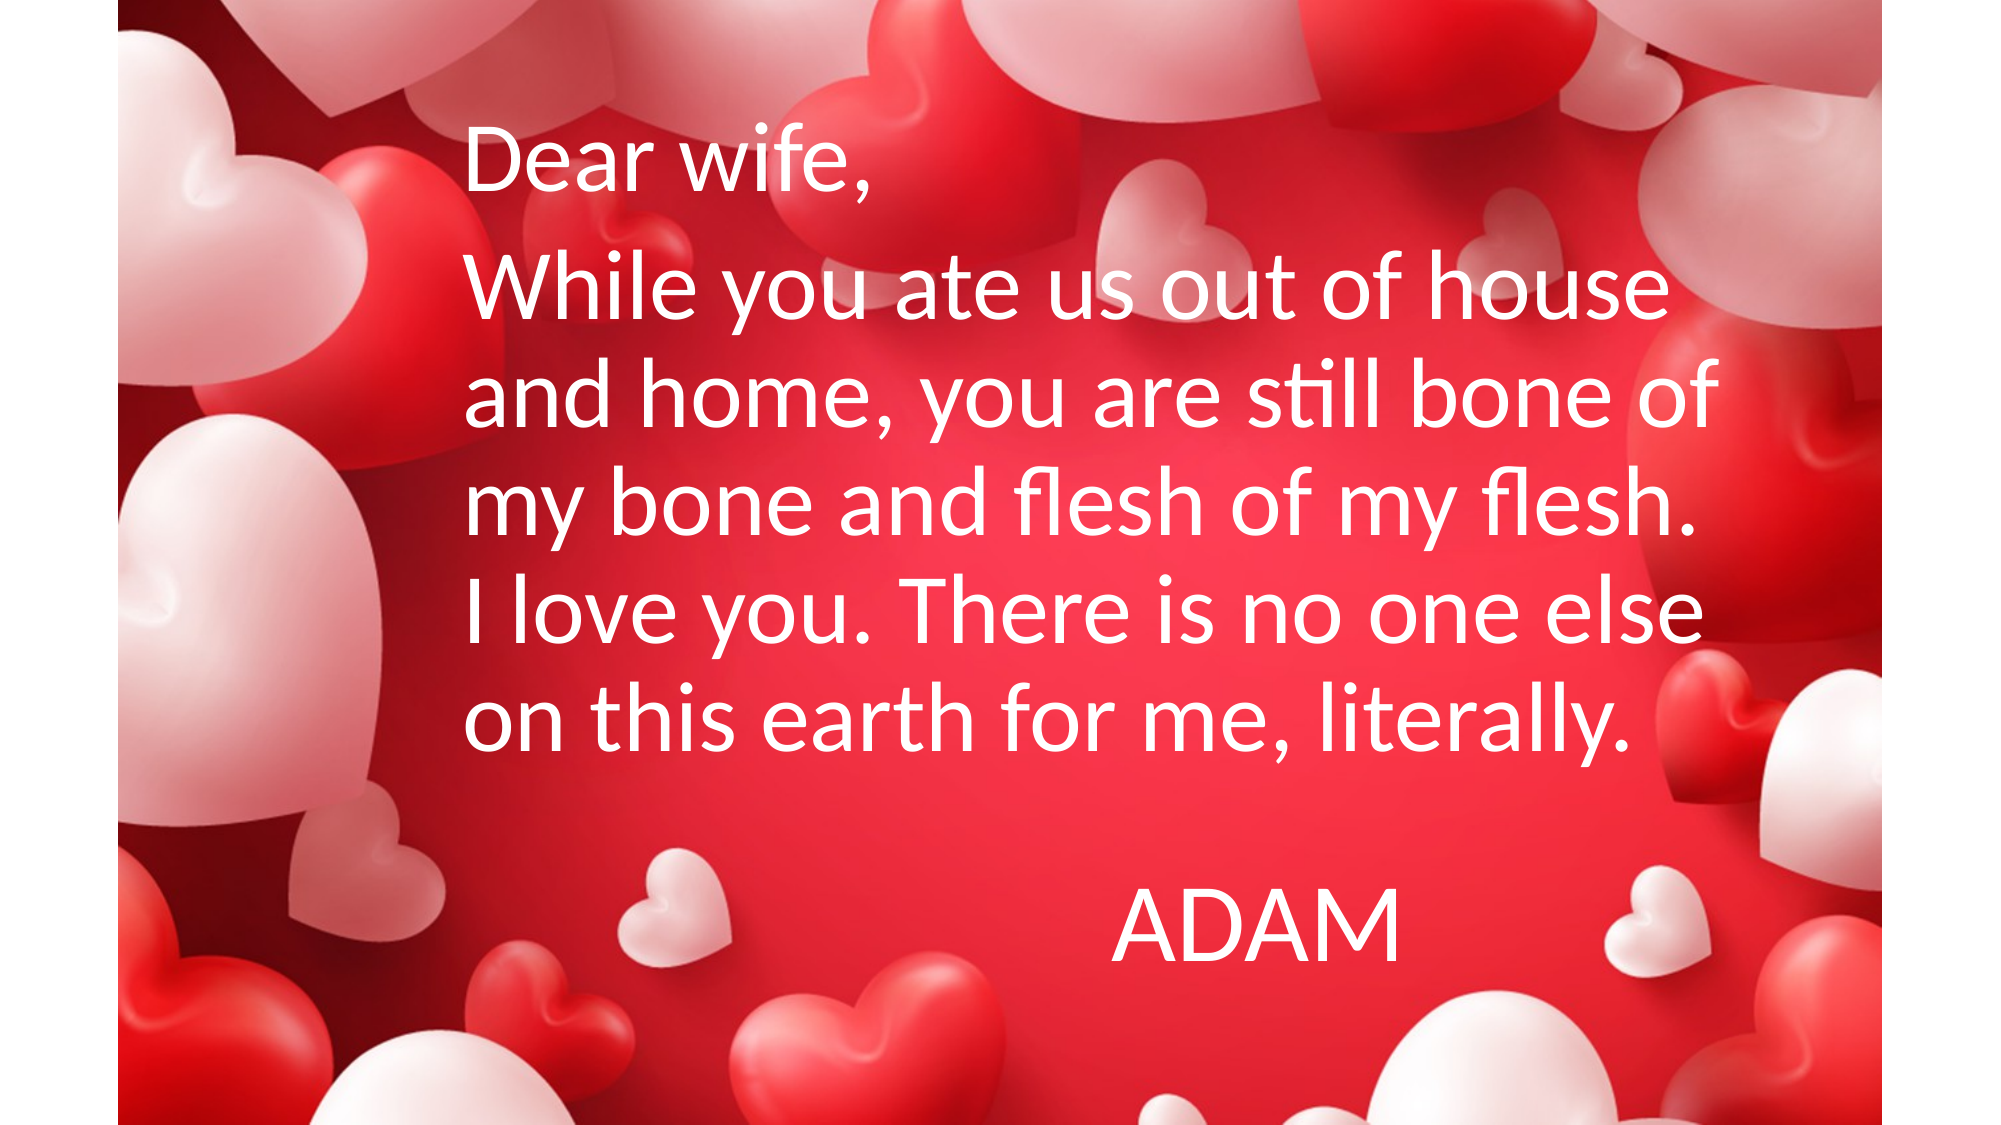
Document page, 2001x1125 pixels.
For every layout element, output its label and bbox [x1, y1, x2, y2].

picture [118, 0, 1882, 1125]
